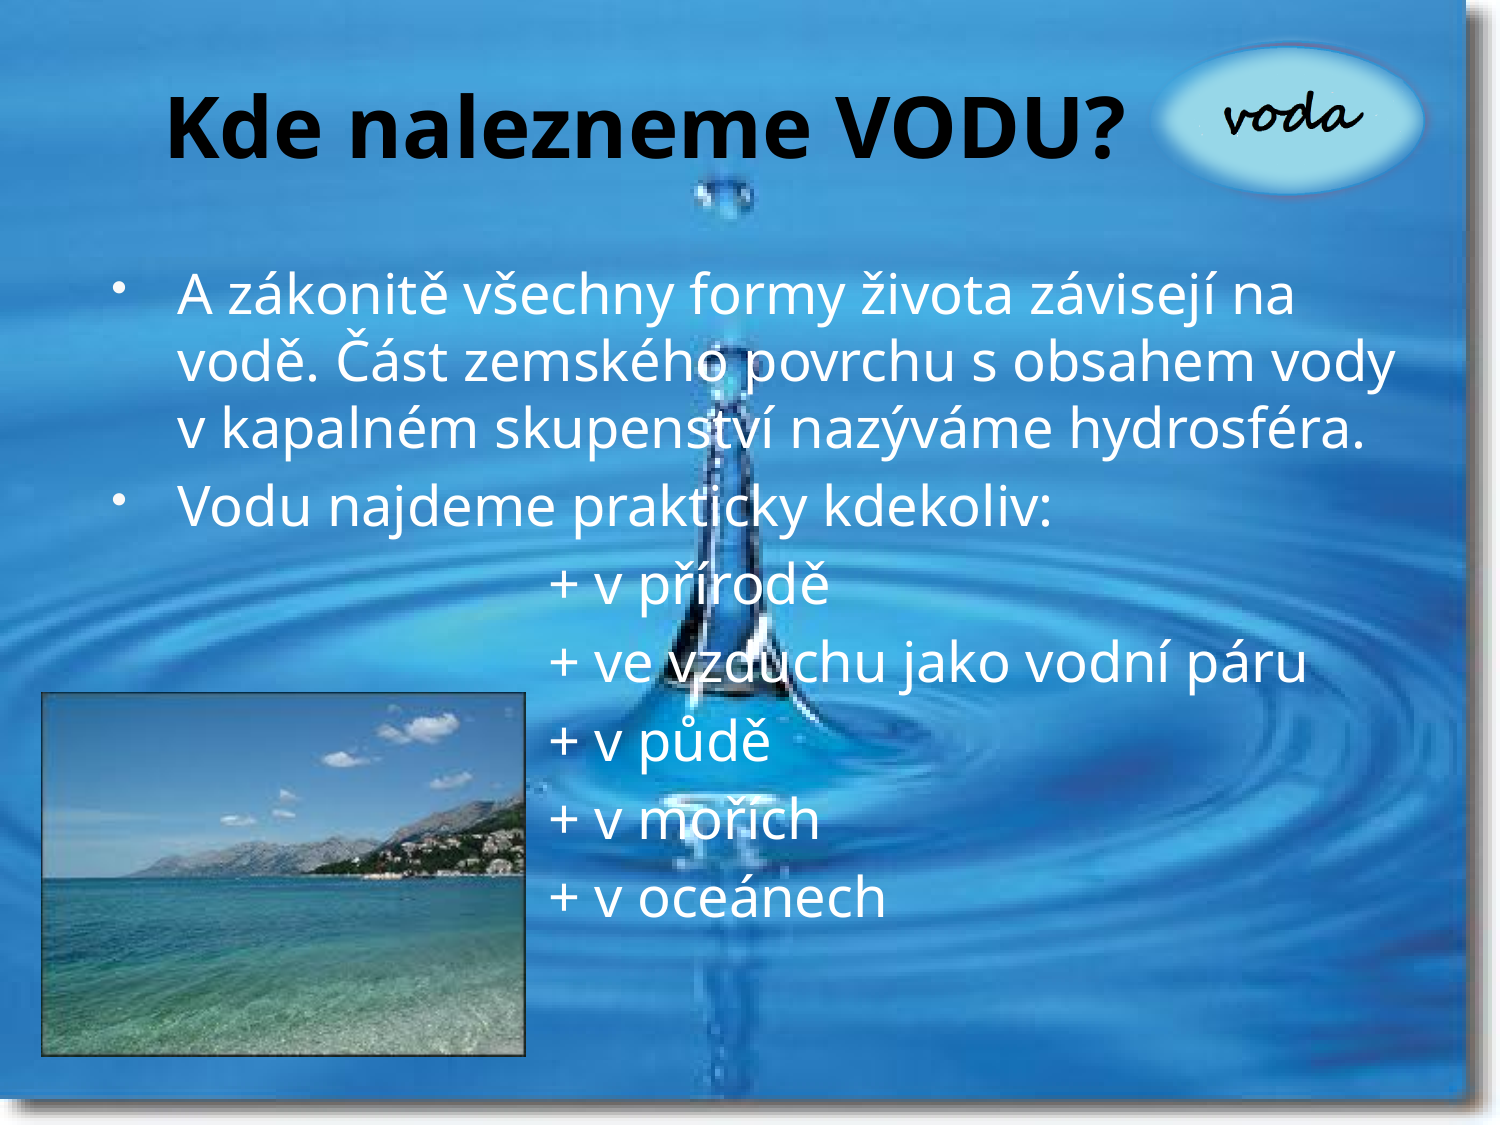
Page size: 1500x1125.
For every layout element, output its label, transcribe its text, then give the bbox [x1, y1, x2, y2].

title Kde nalezneme VODU? [0, 30, 1139, 219]
picture [0, 0, 1500, 1125]
list A zákonitě všechny formy života závisejí na vodě. Část zemského povrchu s obsahem vody v kapalném skupenství nazýváme hydrosféra. Vodu najdeme prakticky kdekoliv: + v přírodě + ve vzduchu jako vodní páru + v půdě + v mořích + v oceánech [76, 172, 1427, 946]
